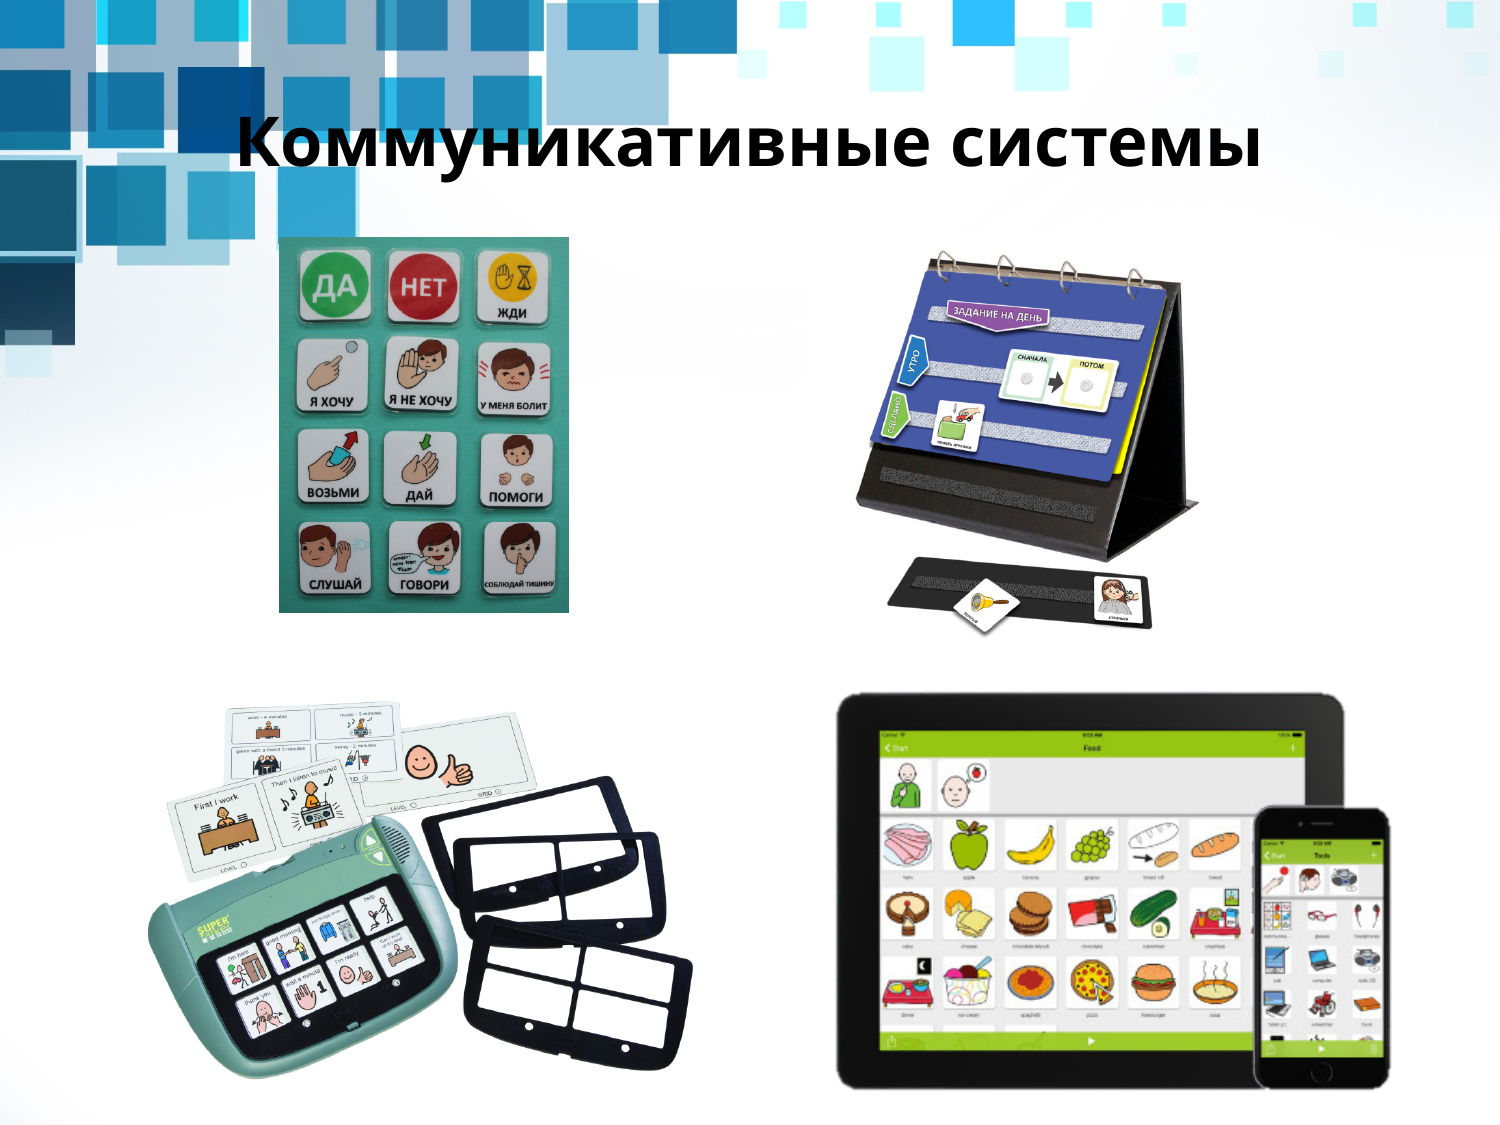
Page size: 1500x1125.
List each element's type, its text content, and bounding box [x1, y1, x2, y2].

picture [0, 0, 1500, 1125]
title Коммуникативные системы [103, 59, 1397, 229]
